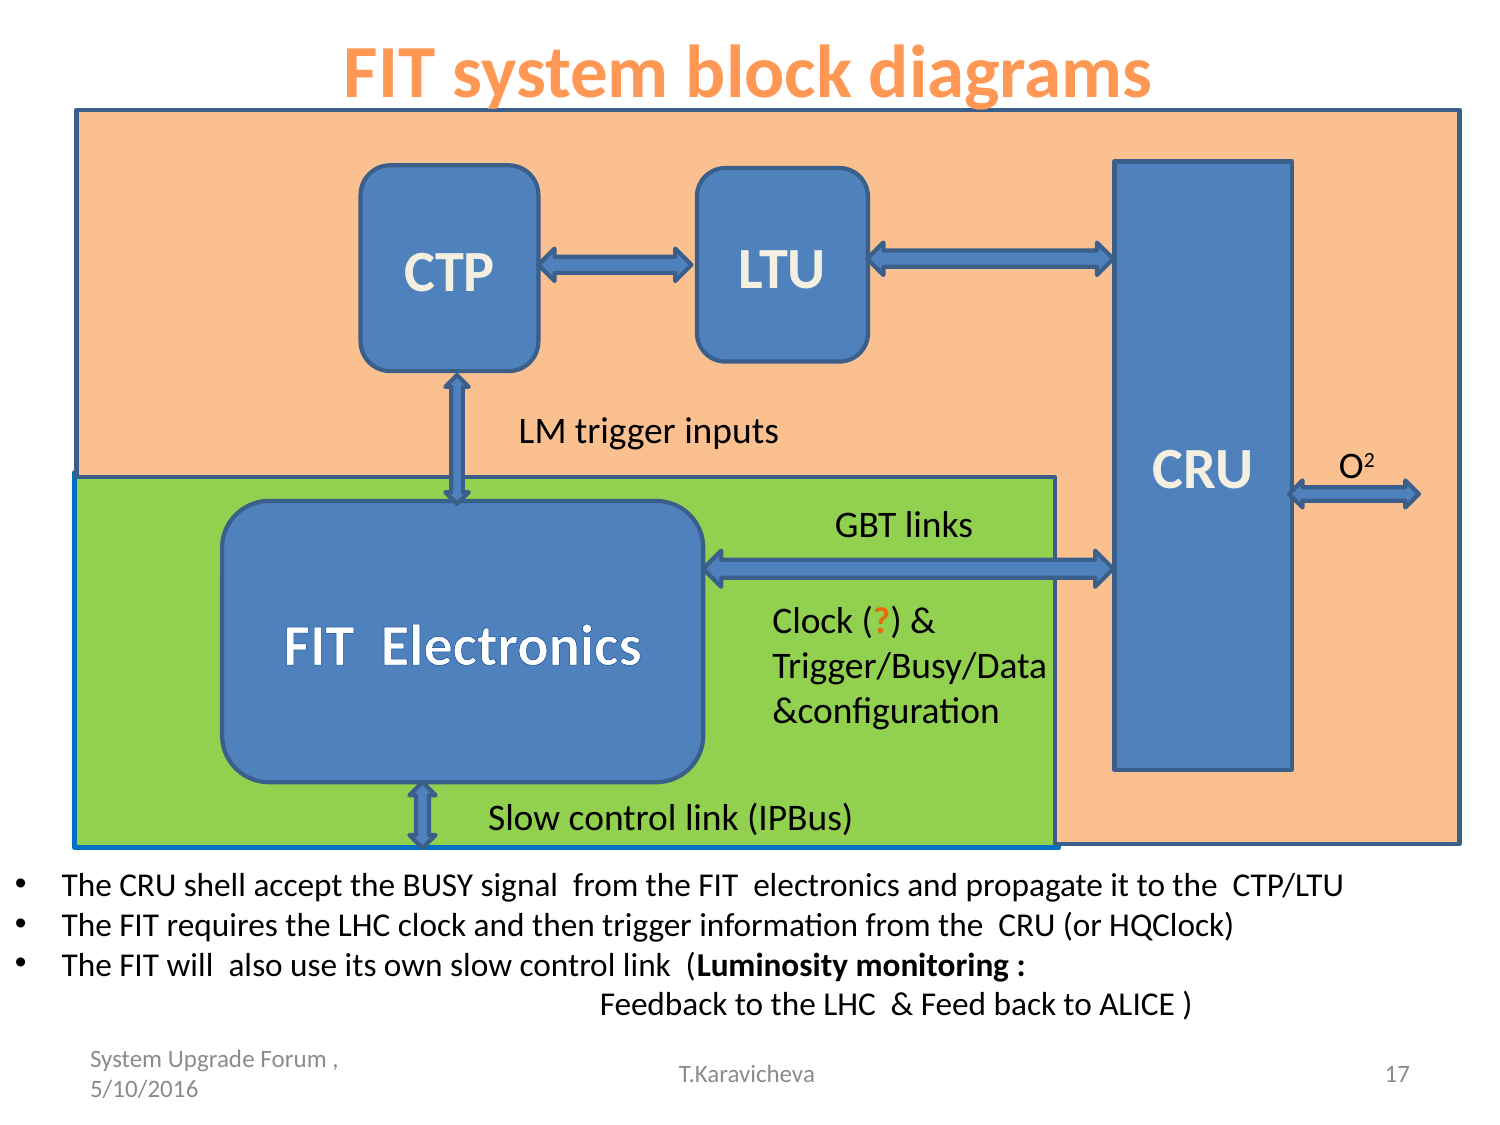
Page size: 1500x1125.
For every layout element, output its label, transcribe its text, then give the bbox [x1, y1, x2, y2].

text_box The CRU shell accept the BUSY signal from the FIT electronics and propagate it to the CTP/LTU The FIT requires the LHC clock and then trigger information from the CRU (or HQClock) The FIT will also use its own slow control link (Luminosity monitoring : Feedback to the LHC & Feed back to ALICE ) [0, 855, 1500, 1070]
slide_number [75, 1042, 425, 1103]
text_box [701, 548, 1116, 589]
slide_number 17 [1074, 1042, 1425, 1103]
text_box FIT Electronics [219, 498, 706, 785]
text_box [460, 264, 1112, 563]
text_box [443, 372, 471, 507]
text_box [425, 576, 1061, 850]
text_box [465, 479, 1053, 561]
text_box O2 [1324, 433, 1455, 494]
text_box LTU [694, 165, 871, 364]
text_box Clock (?) & Trigger/Busy/Data &configuration [757, 588, 1101, 739]
text_box [1053, 162, 1462, 846]
text_box [865, 240, 1116, 277]
text_box [73, 471, 449, 850]
text_box Slow control link (IPBus) [473, 785, 963, 846]
text_box [1286, 478, 1422, 510]
list CRU [1112, 162, 1294, 772]
text_box [407, 780, 438, 851]
text_box [536, 246, 694, 283]
text_box FIT system block diagrams [0, 0, 1500, 162]
text_box LM trigger inputs [503, 398, 797, 459]
text_box CTP [358, 163, 541, 374]
footer T.Karavicheva [512, 1042, 988, 1103]
text_box GBT links [820, 492, 1043, 552]
text_box [74, 162, 1112, 479]
